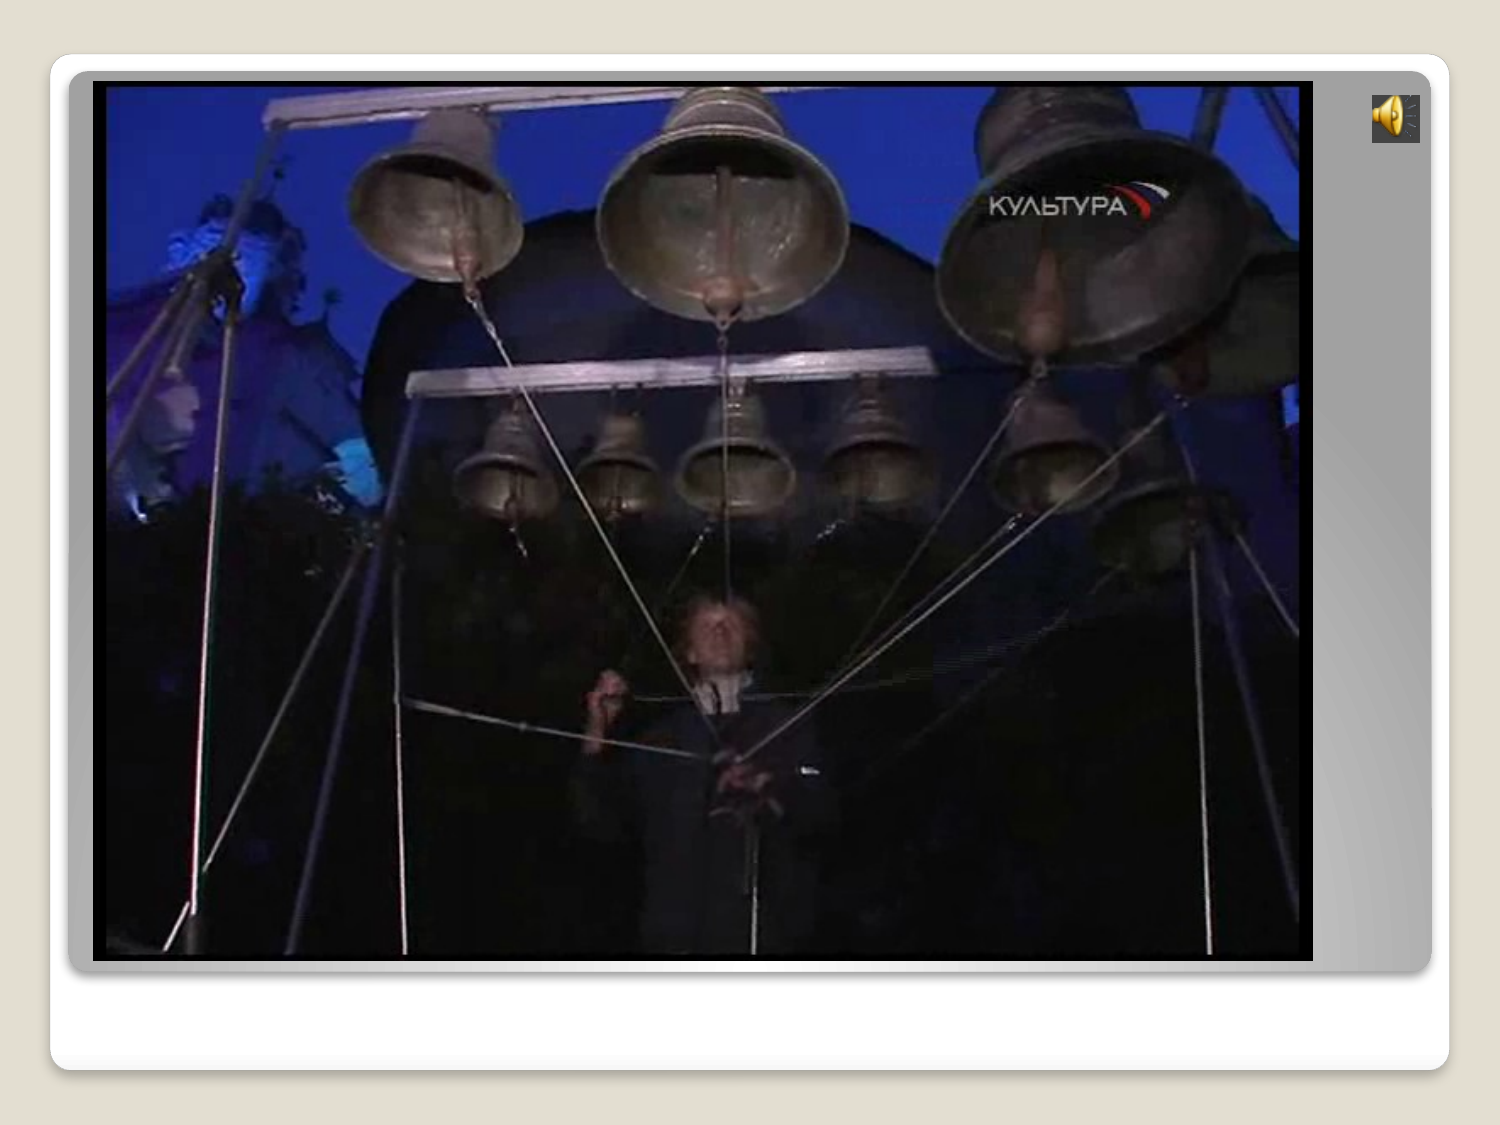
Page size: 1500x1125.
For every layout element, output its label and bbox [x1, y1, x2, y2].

picture [1370, 93, 1422, 144]
list [93, 81, 1313, 962]
